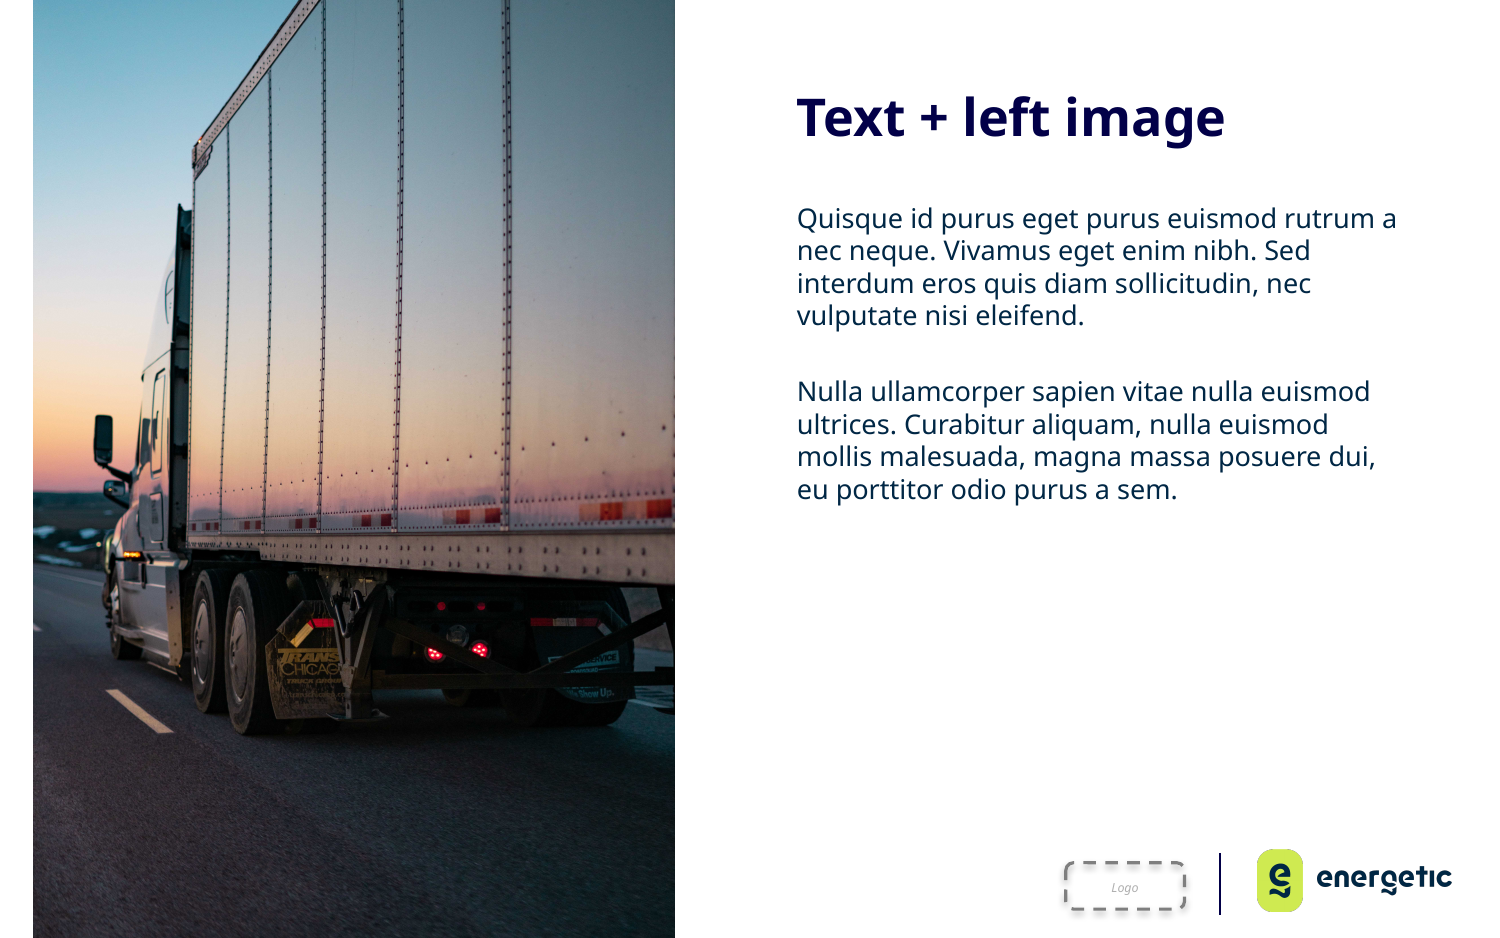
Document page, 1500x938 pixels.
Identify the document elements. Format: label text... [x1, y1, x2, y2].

list Quisque id purus eget purus euismod rutrum a nec neque. Vivamus eget enim nibh. Sed interdum eros quis diam sollicitudin, nec vulputate nisi eleifend. Nulla ullamcorper sapien vitae nulla euismod ultrices. Curabitur aliquam, nulla euismod mollis malesuada, magna massa posuere dui, eu porttitor odio purus a sem. [781, 194, 1426, 794]
title Text + left image [781, 37, 1426, 194]
picture [1257, 849, 1452, 912]
picture [33, 0, 676, 938]
